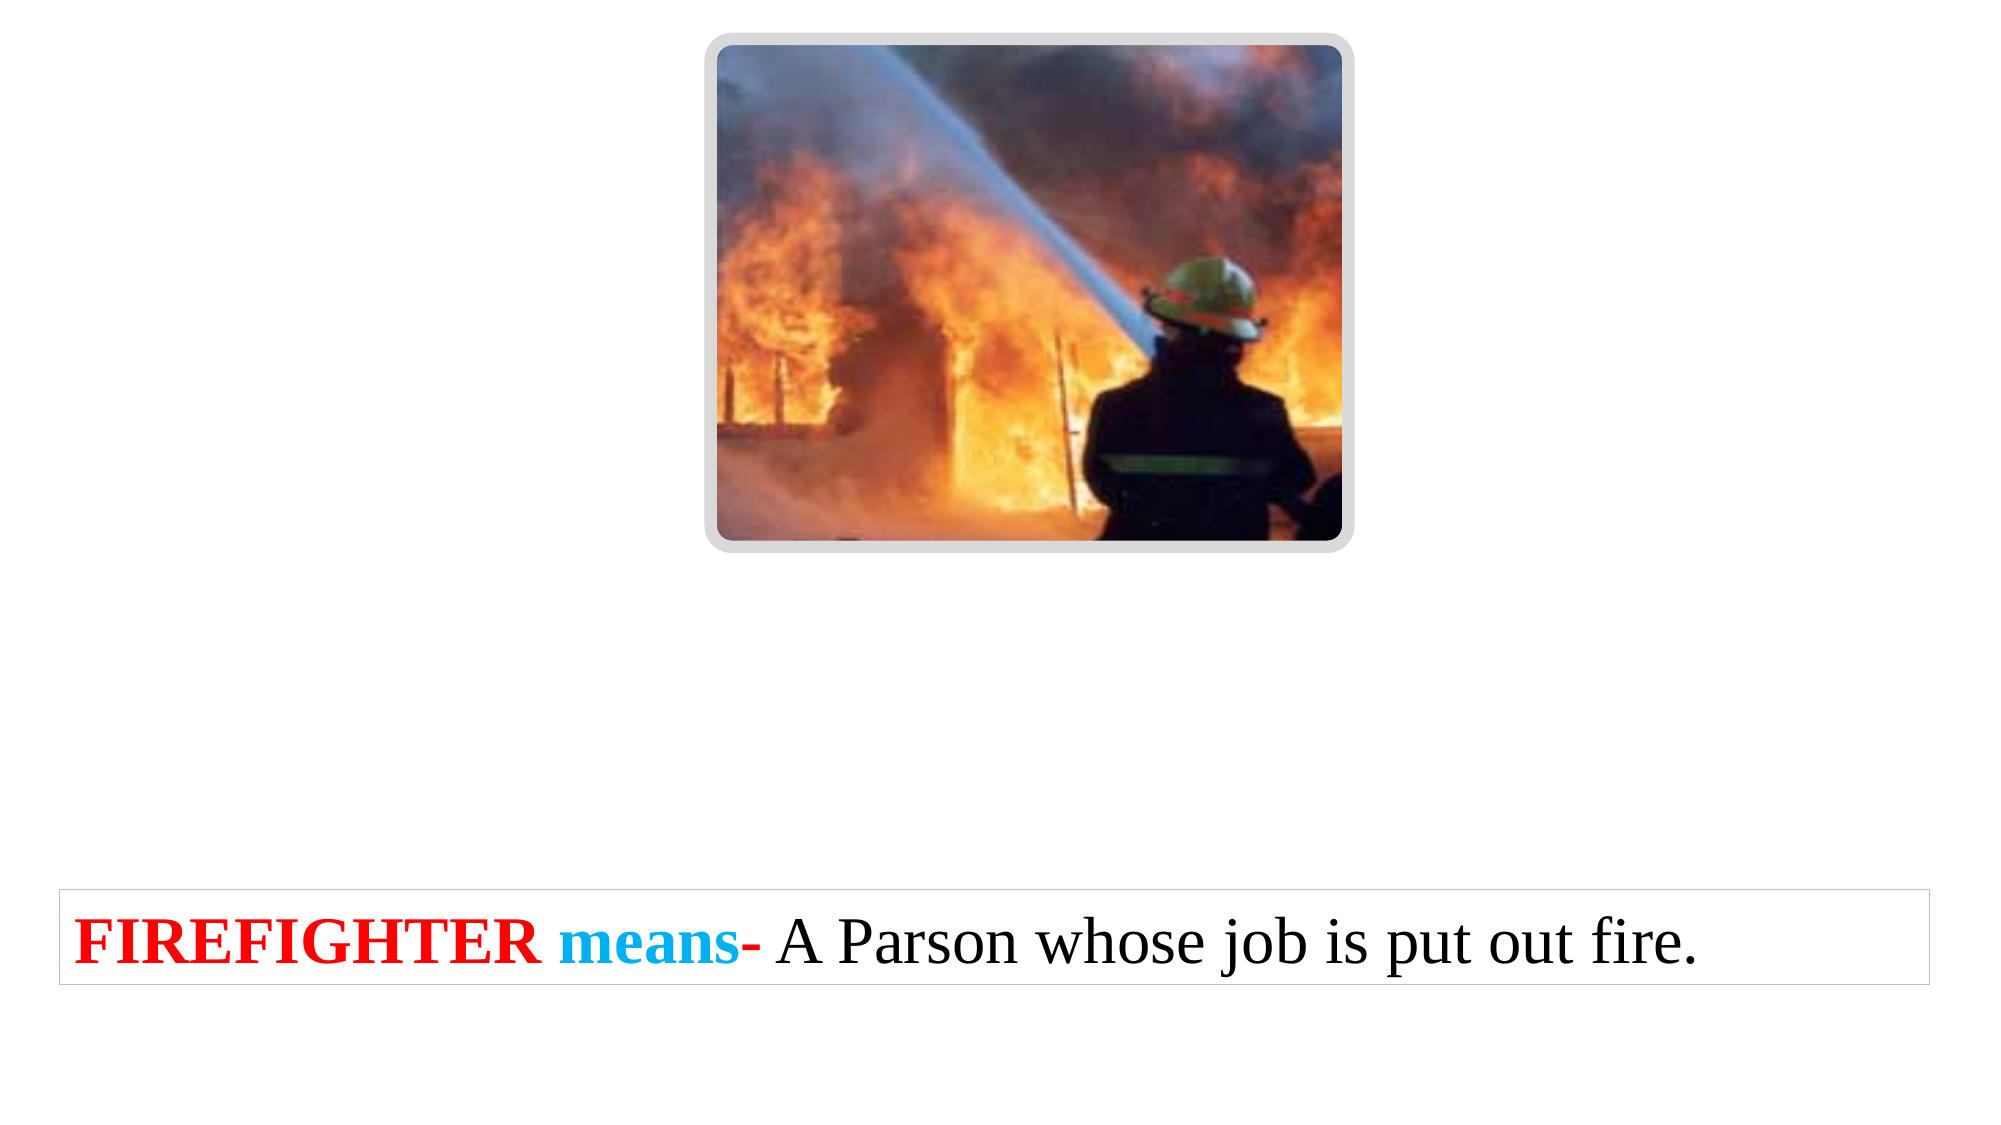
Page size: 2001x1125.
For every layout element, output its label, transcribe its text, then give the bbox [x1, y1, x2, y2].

text_box FIREFIGHTER means- A Parson whose job is put out fire. [59, 889, 1930, 985]
picture [710, 38, 1349, 547]
